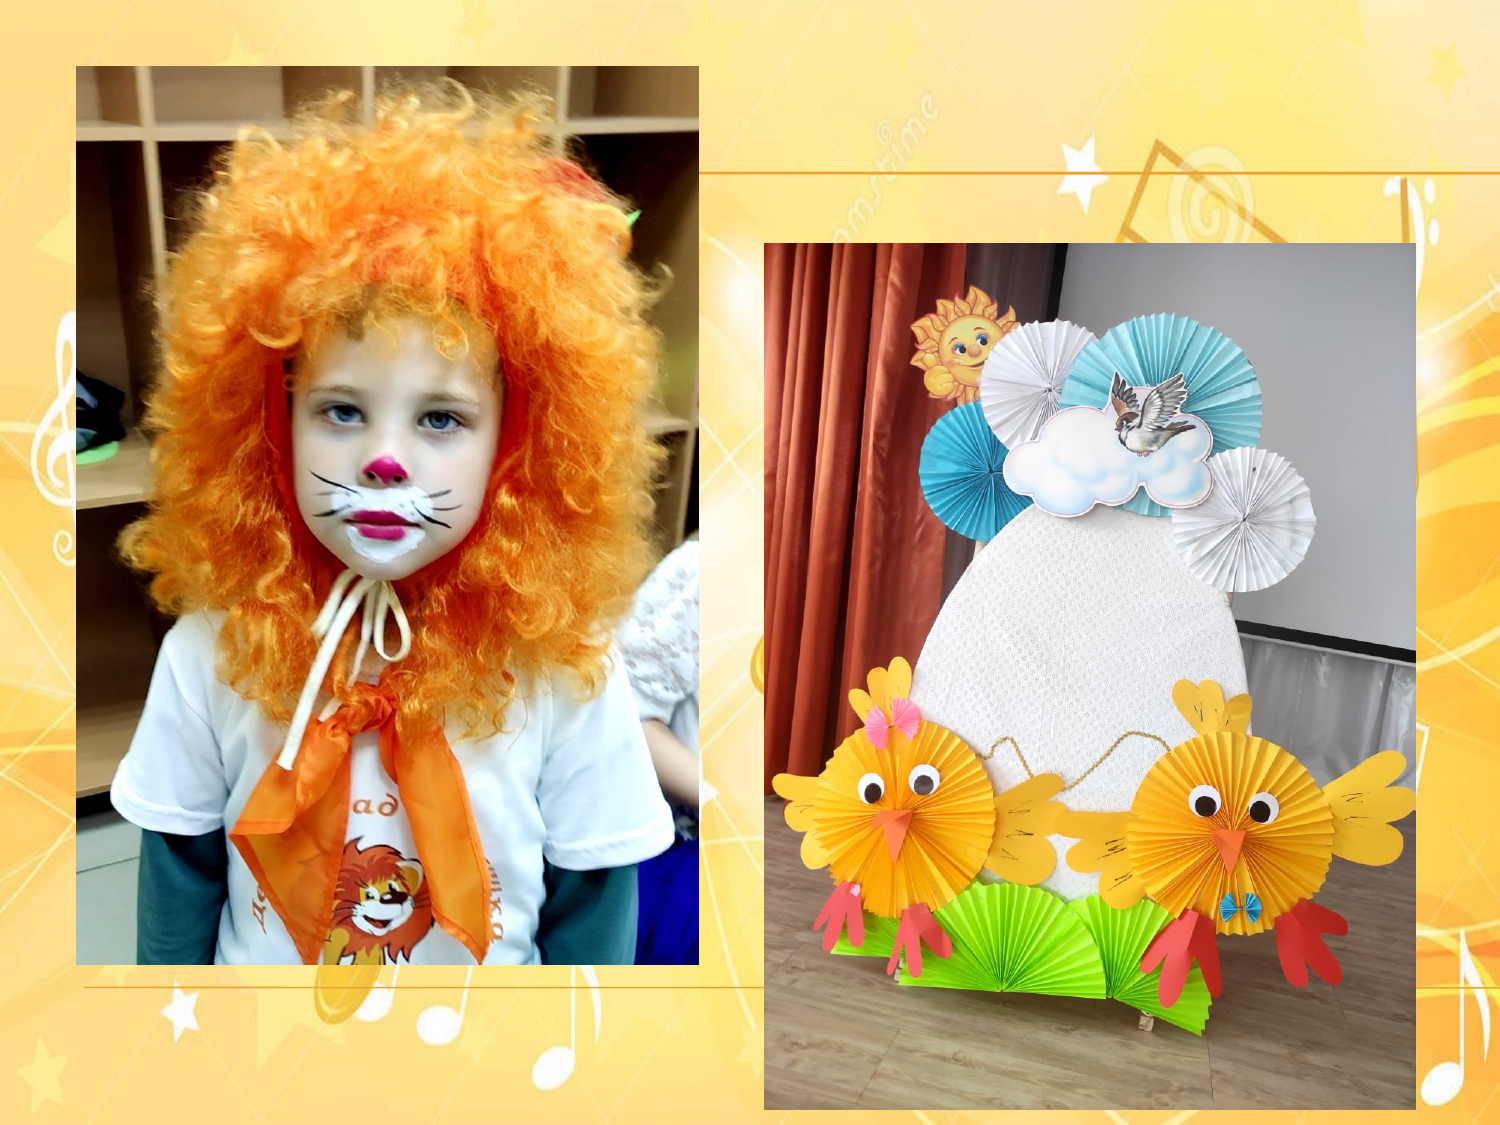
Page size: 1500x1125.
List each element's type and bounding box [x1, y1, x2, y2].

list [76, 65, 699, 965]
list [764, 243, 1416, 1111]
